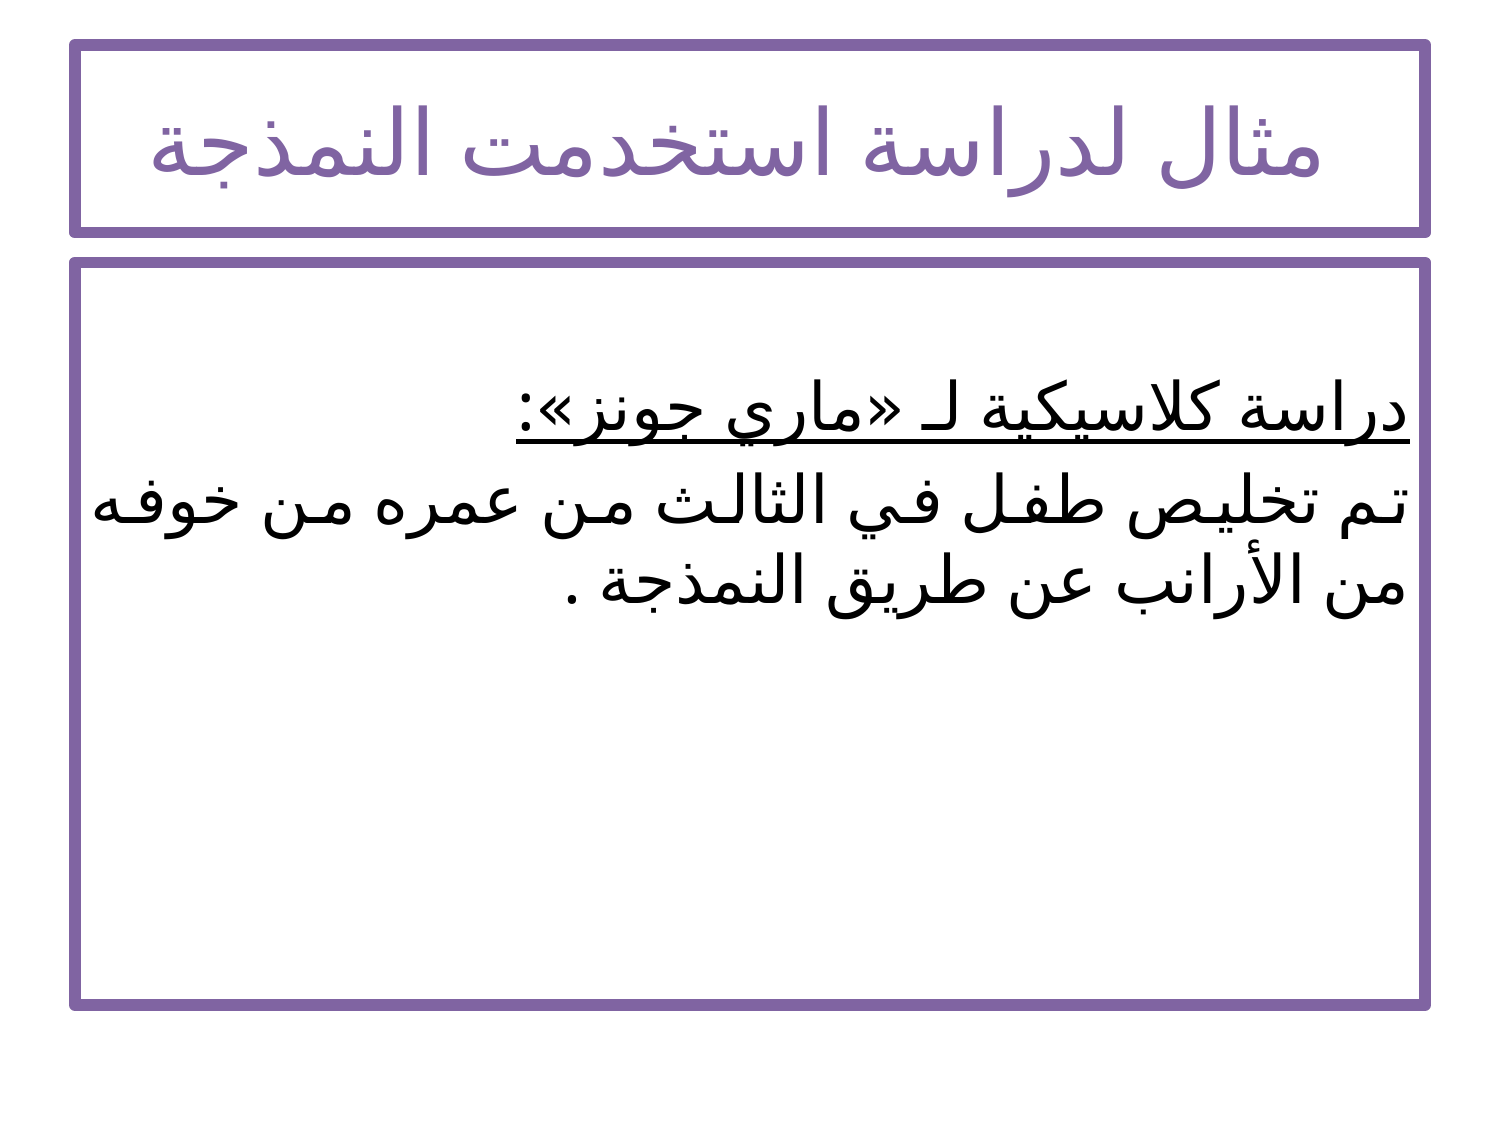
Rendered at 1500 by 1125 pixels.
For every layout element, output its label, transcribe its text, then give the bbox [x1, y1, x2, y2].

title مثال لدراسة استخدمت النمذجة [75, 45, 1425, 233]
list دراسة كلاسيكية لـ «ماري جونز»: تم تخليص طفل في الثالث من عمره من خوفه من الأرانب عن طريق النمذجة . [75, 262, 1425, 1005]
